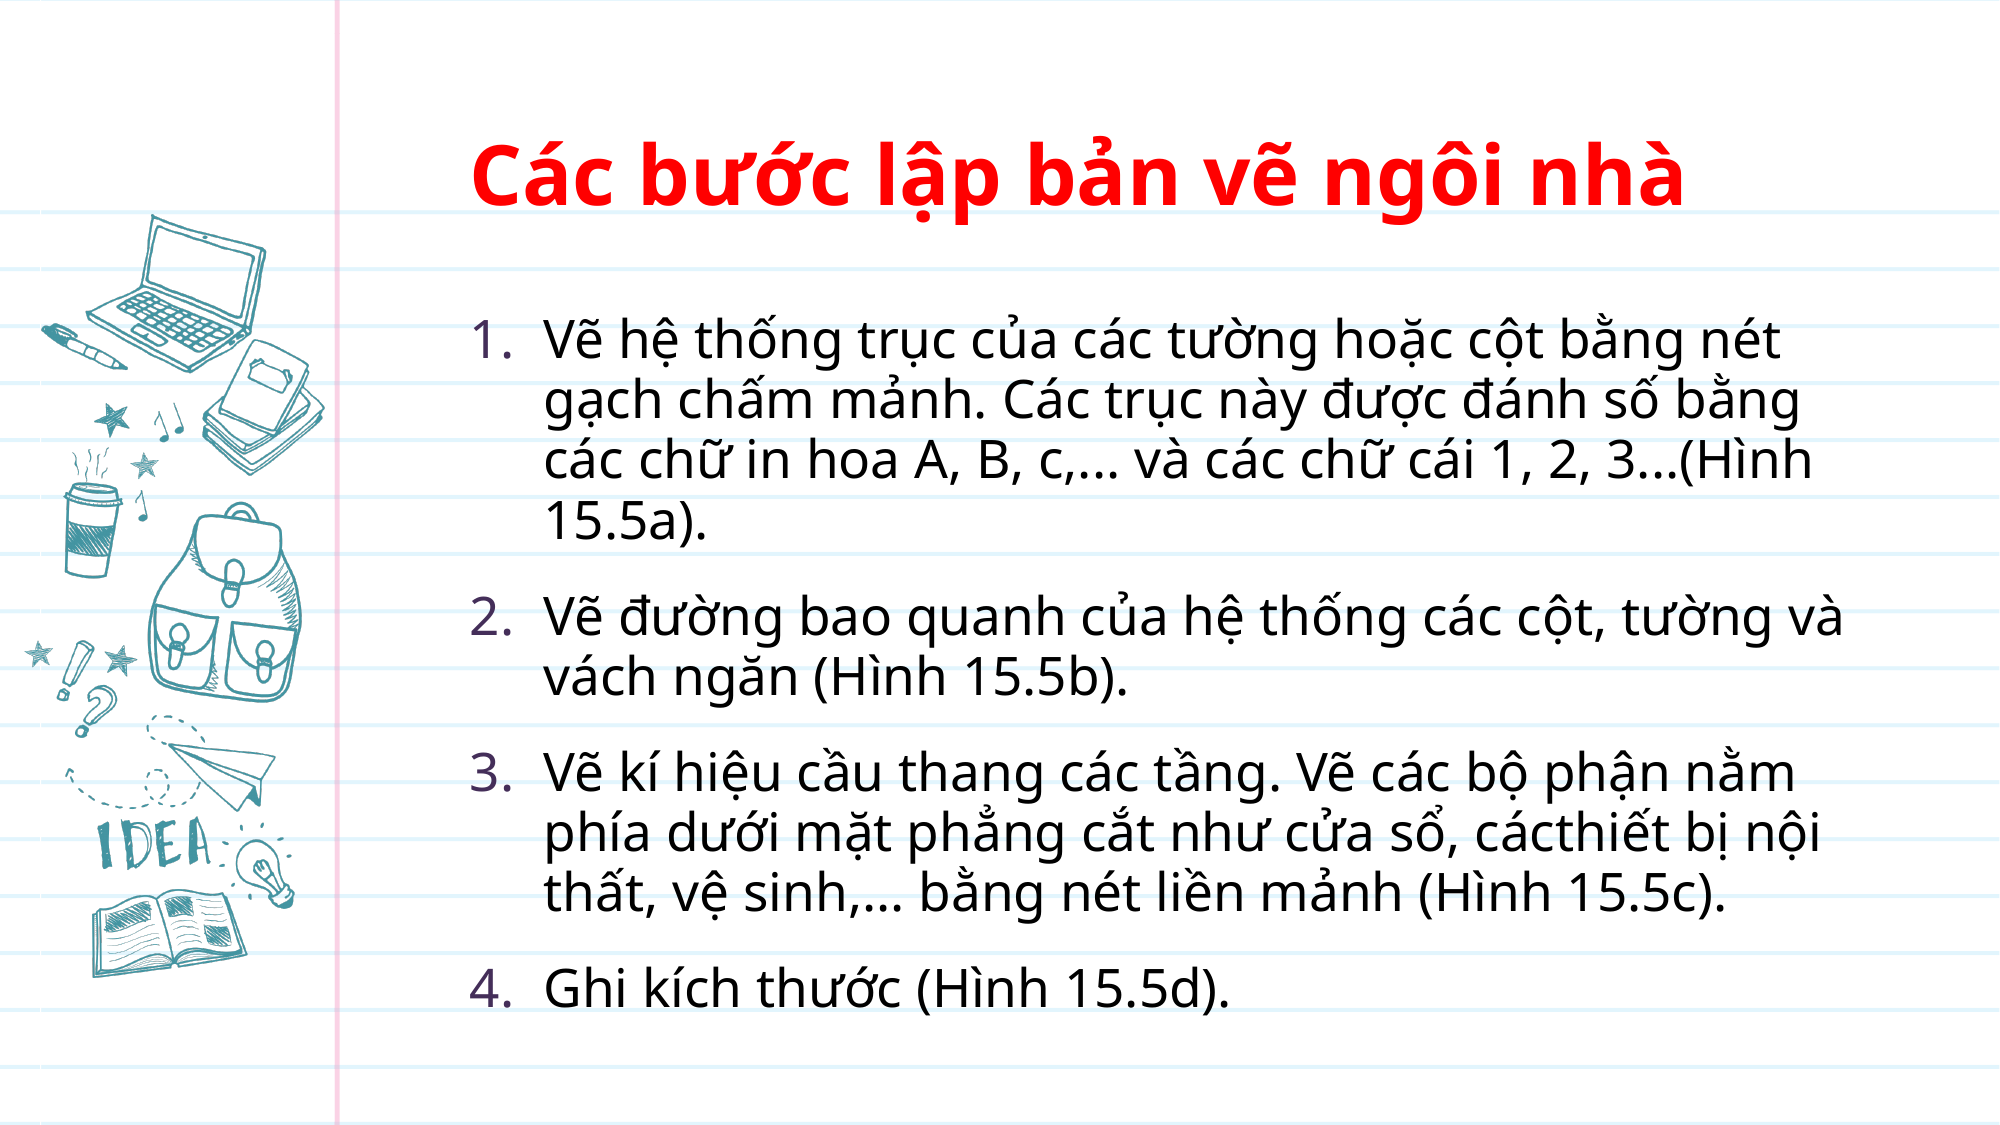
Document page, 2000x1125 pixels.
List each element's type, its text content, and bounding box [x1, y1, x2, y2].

list Vẽ hệ thống trục của các tường hoặc cột bằng nét gạch chấm mảnh. Các trục này được đánh số bằng các chữ in hoa A, B, c,... và các chữ cái 1, 2, 3...(Hình 15.5a). Vẽ đường bao quanh của hệ thống các cột, tường và vách ngăn (Hình 15.5b). Vẽ kí hiệu cầu thang các tầng. Vẽ các bộ phận nằm phía dưới mặt phẳng cắt như cửa sổ, cácthiết bị nội thất, vệ sinh,... bằng nét liền mảnh (Hình 15.5c). Ghi kích thước (Hình 15.5d). [449, 299, 1888, 1034]
picture [24, 214, 325, 978]
title Các bước lập bản vẽ ngôi nhà [449, 112, 1888, 275]
